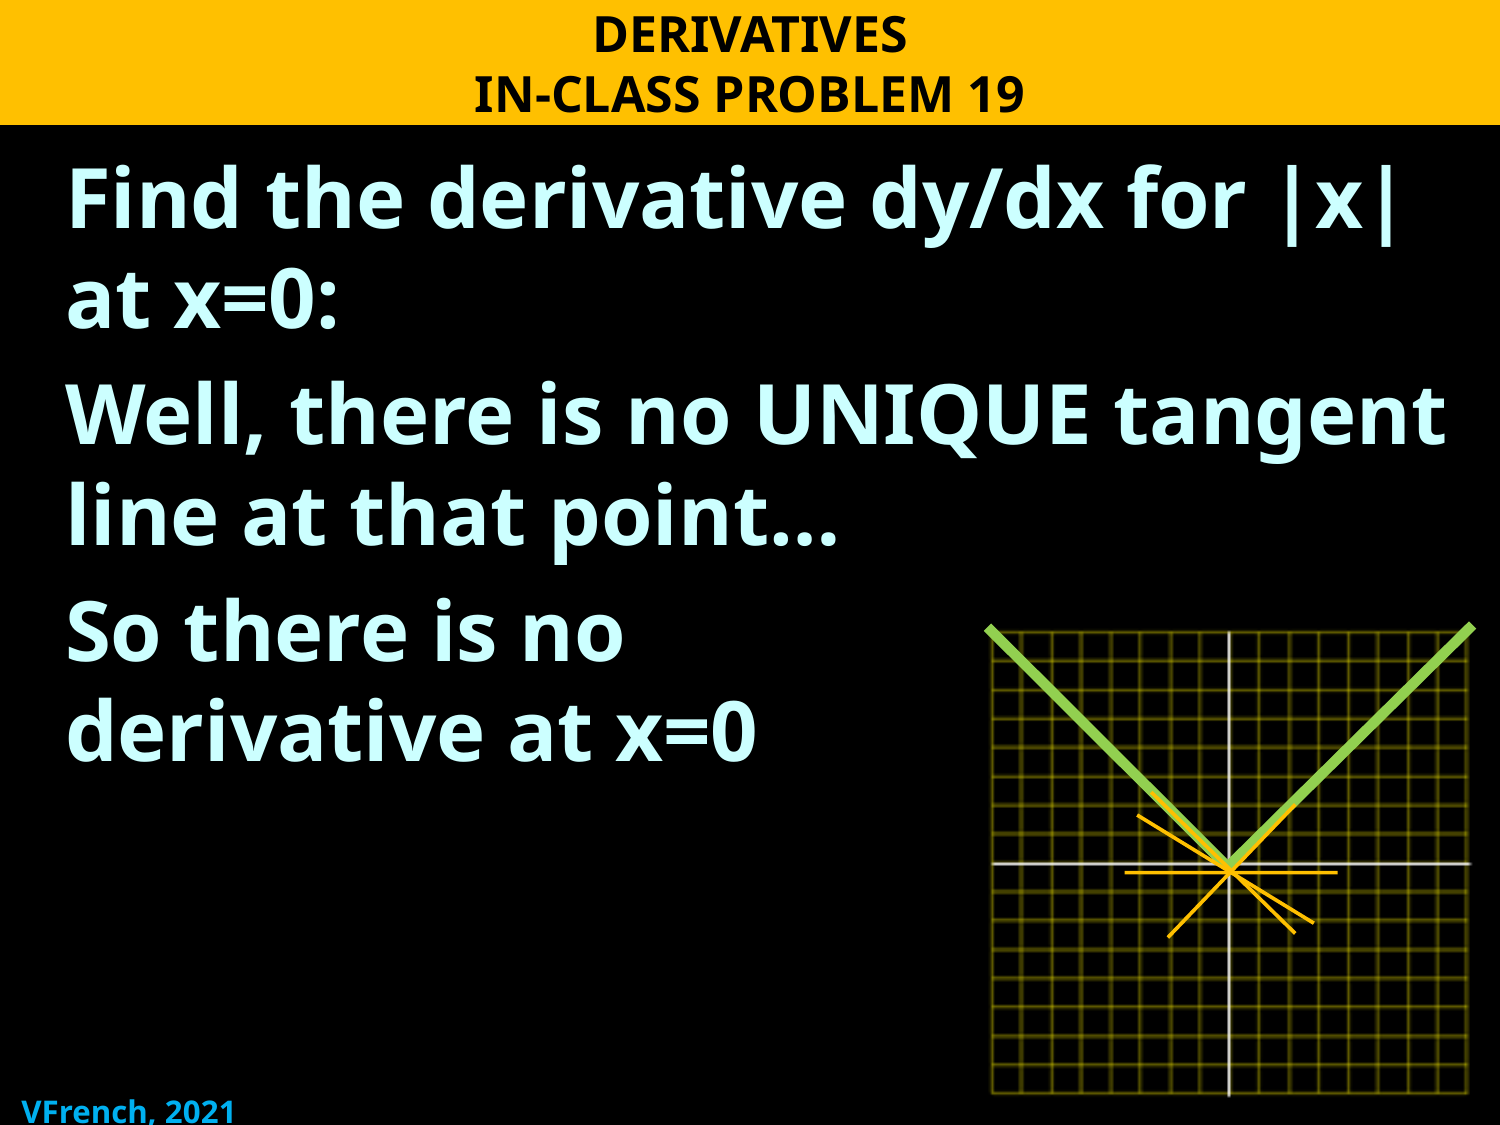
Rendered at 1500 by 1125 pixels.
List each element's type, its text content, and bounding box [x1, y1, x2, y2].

text_box VFrench, 2021 [6, 1084, 253, 1125]
list Find the derivative dy/dx for |x| at x=0: Well, there is no UNIQUE tangent line at that point… So there is no derivative at x=0 [50, 137, 1500, 1063]
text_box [987, 624, 1476, 1101]
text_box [1150, 791, 1296, 813]
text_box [1167, 804, 1296, 813]
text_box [1167, 932, 1296, 938]
text_box DERIVATIVES IN-CLASS PROBLEM 19 [0, 0, 1500, 125]
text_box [1136, 814, 1315, 924]
